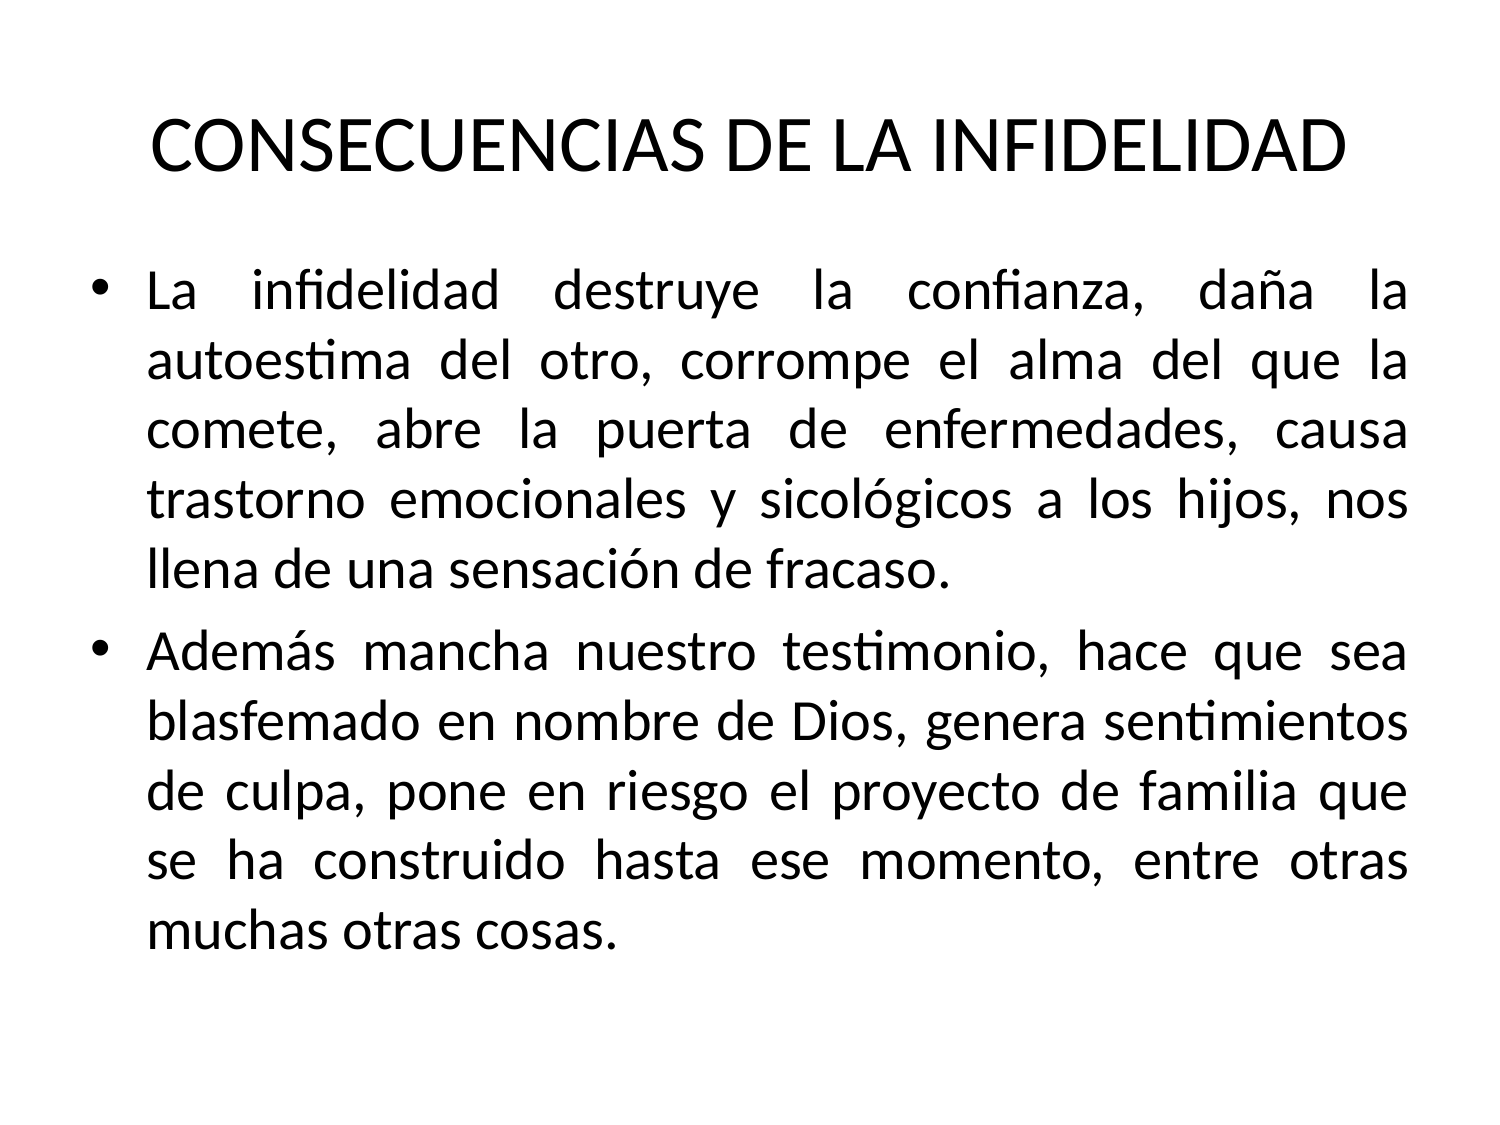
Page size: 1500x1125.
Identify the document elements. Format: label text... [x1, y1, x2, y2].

title CONSECUENCIAS DE LA INFIDELIDAD [75, 45, 1425, 233]
list La infidelidad destruye la confianza, daña la autoestima del otro, corrompe el alma del que la comete, abre la puerta de enfermedades, causa trastorno emocionales y sicológicos a los hijos, nos llena de una sensación de fracaso. Además mancha nuestro testimonio, hace que sea blasfemado en nombre de Dios, genera sentimientos de culpa, pone en riesgo el proyecto de familia que se ha construido hasta ese momento, entre otras muchas otras cosas. [75, 243, 1425, 1047]
